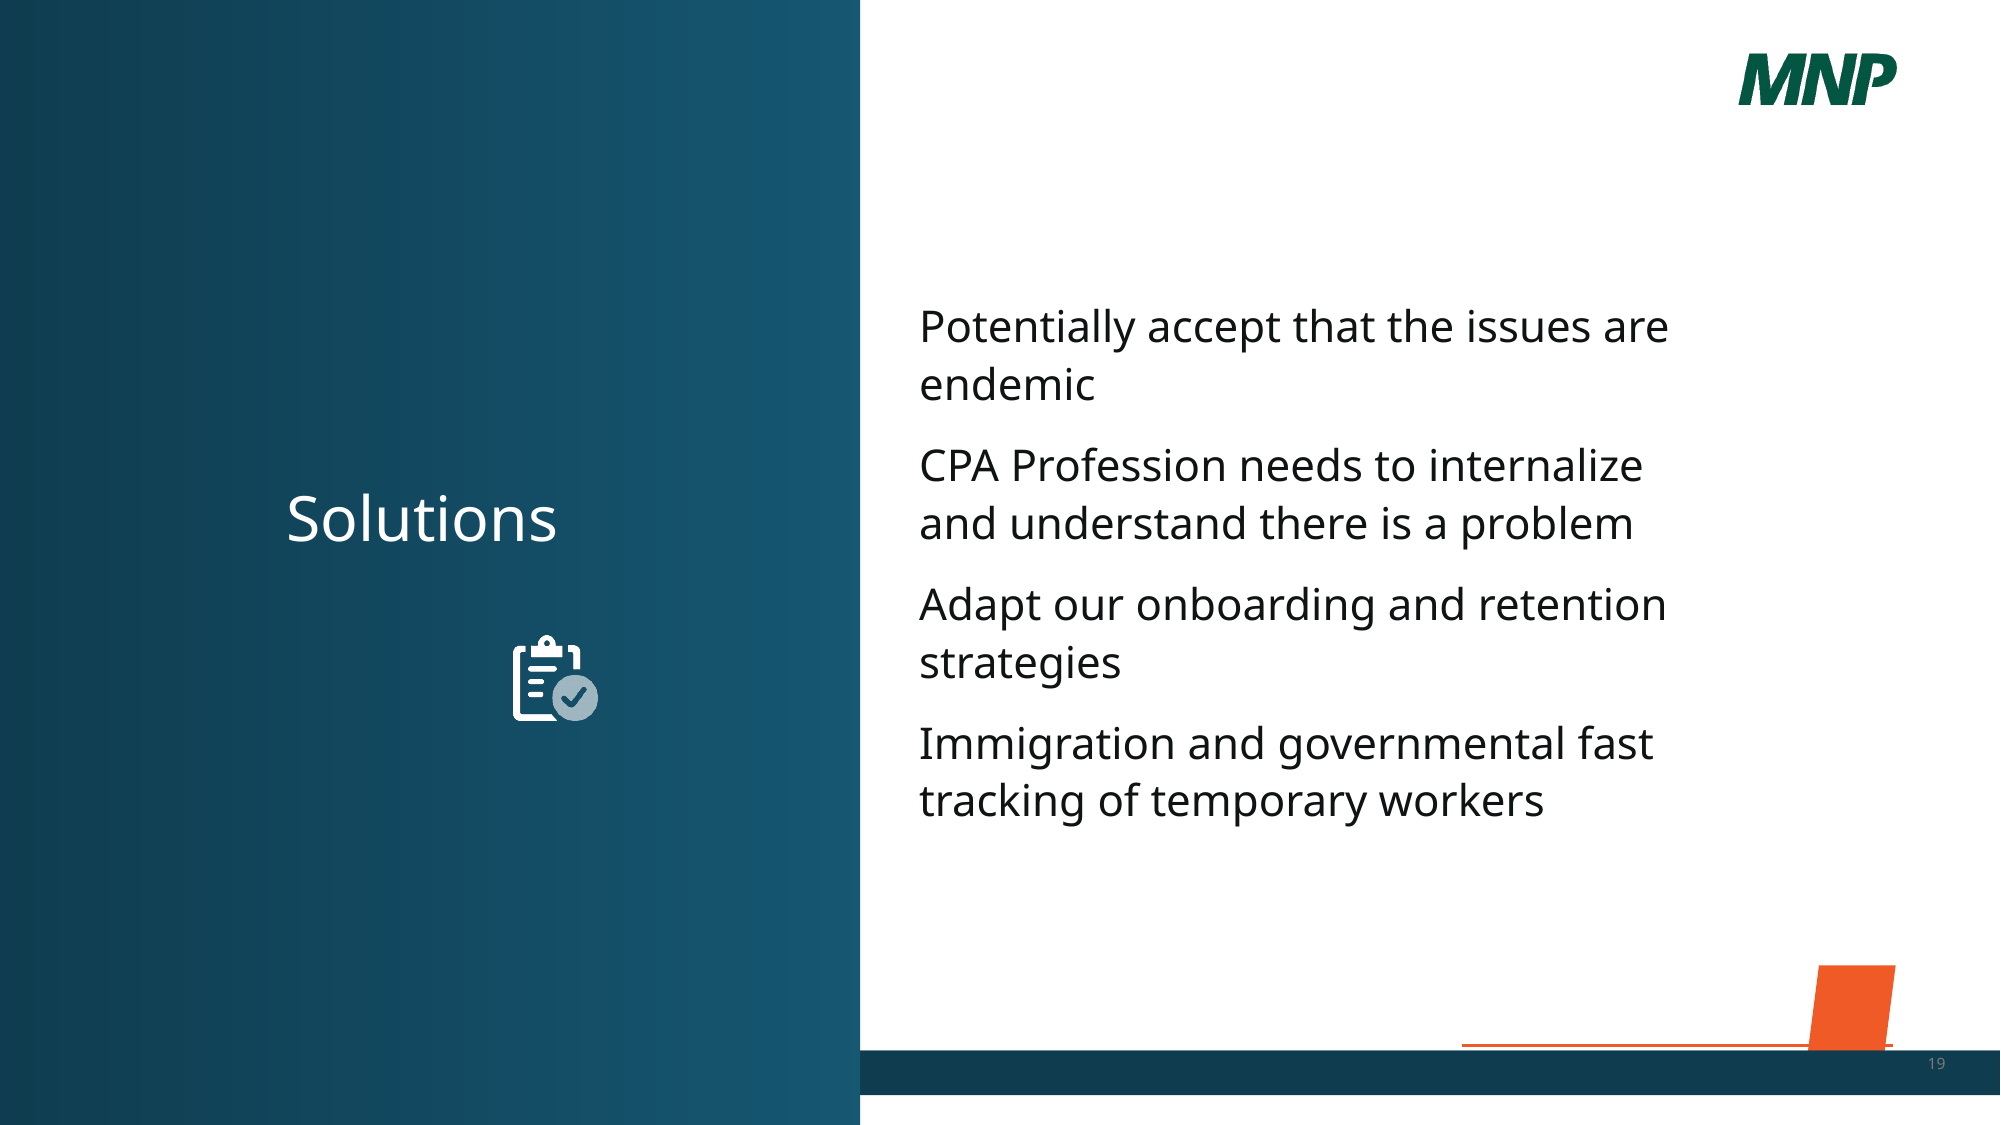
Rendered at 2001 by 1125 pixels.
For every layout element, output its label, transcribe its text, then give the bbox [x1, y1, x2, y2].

picture [513, 635, 598, 721]
title Solutions [286, 487, 872, 556]
picture [1733, 48, 1905, 109]
list Potentially accept that the issues are endemic CPA Profession needs to internalize and understand there is a problem Adapt our onboarding and retention strategies Immigration and governmental fast tracking of temporary workers [919, 293, 1714, 908]
slide_number 19 [1895, 1043, 1978, 1085]
